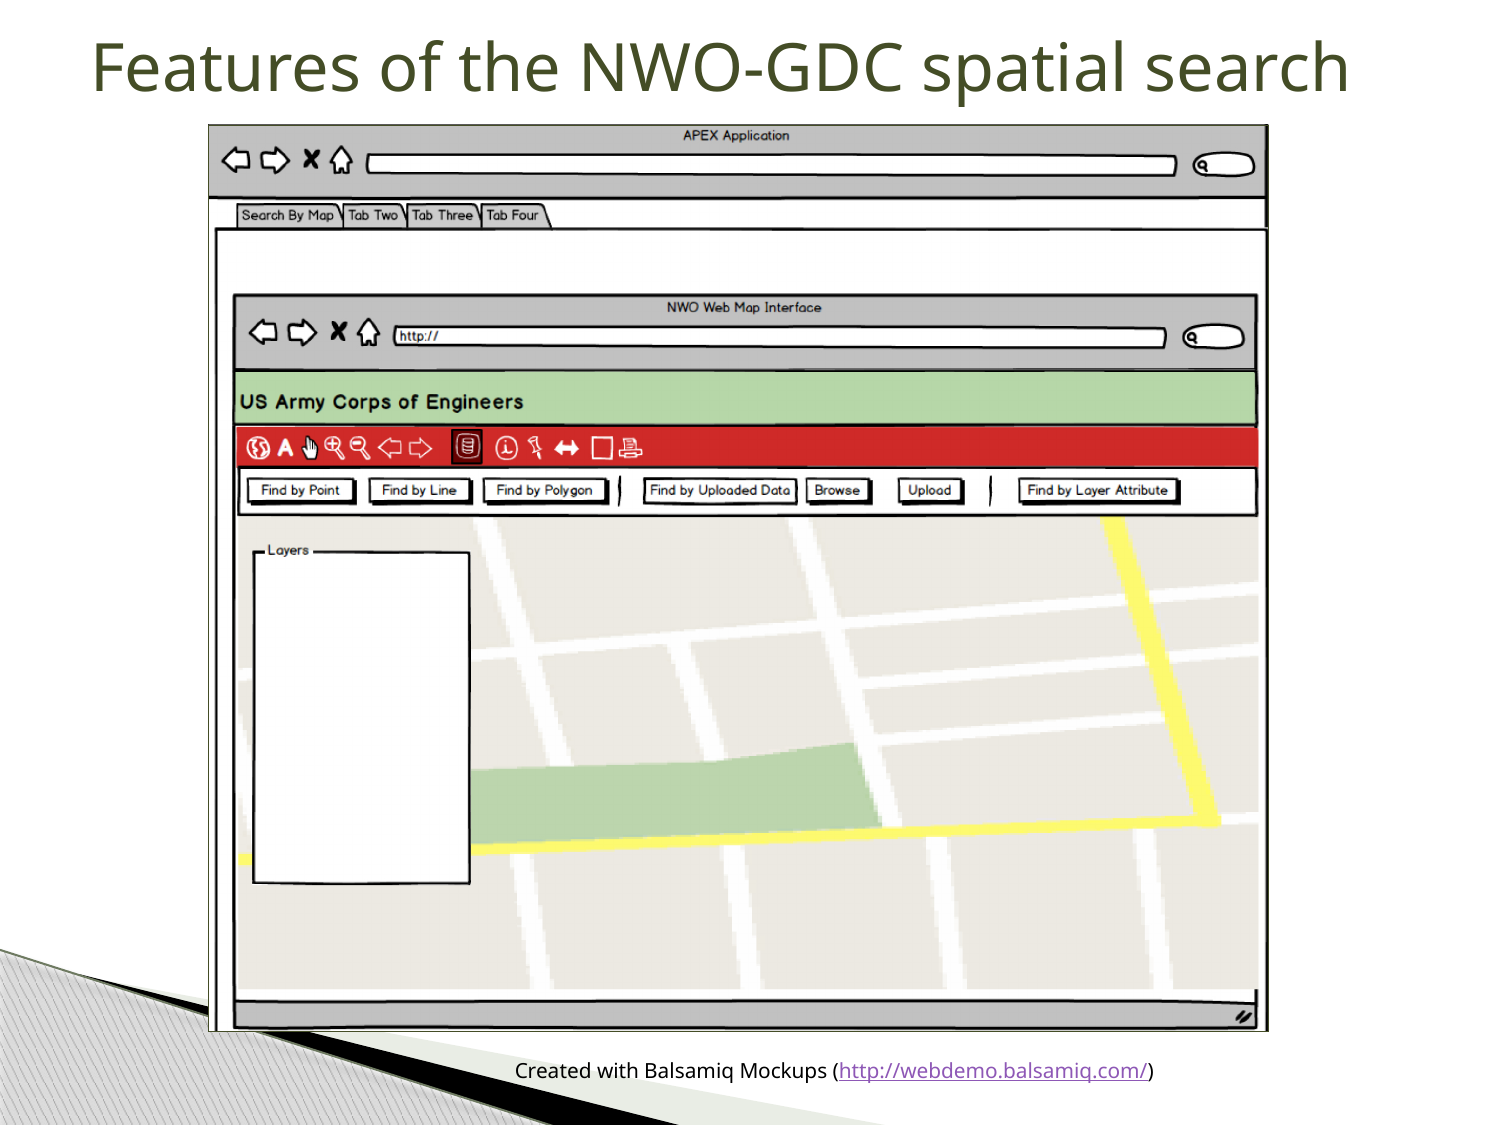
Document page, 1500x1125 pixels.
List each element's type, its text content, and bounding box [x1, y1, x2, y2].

picture [207, 124, 1269, 1032]
text_box Created with Balsamiq Mockups (http://webdemo.balsamiq.com/) [500, 1049, 1213, 1093]
title Features of the NWO-GDC spatial search [75, 0, 1425, 113]
